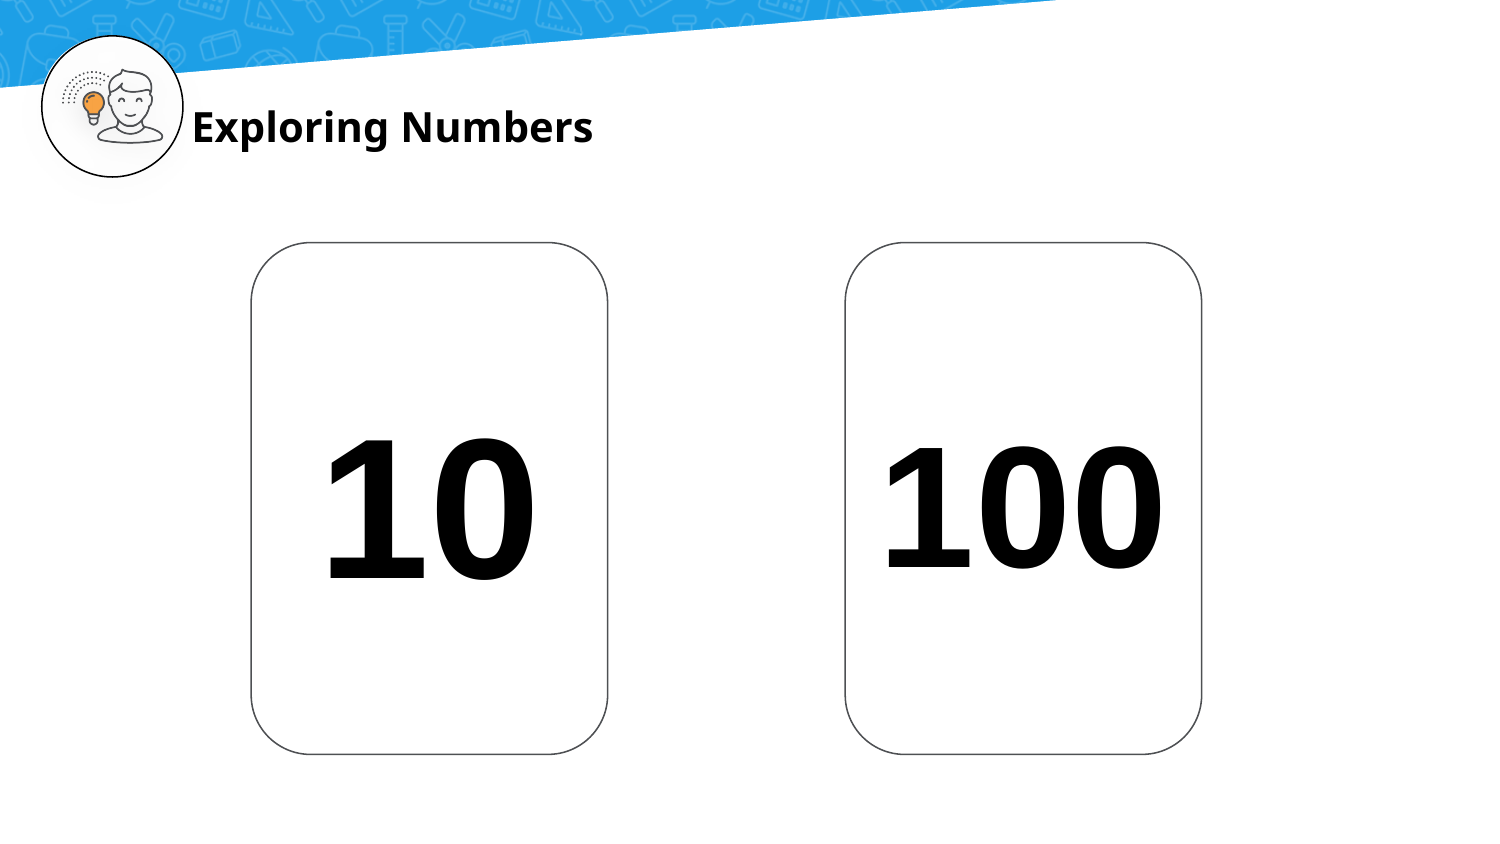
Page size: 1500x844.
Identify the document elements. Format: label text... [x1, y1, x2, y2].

text_box 100 [845, 242, 1202, 755]
picture [0, 0, 1046, 178]
text_box 10 [251, 242, 608, 755]
text_box Exploring Numbers [188, 78, 647, 167]
